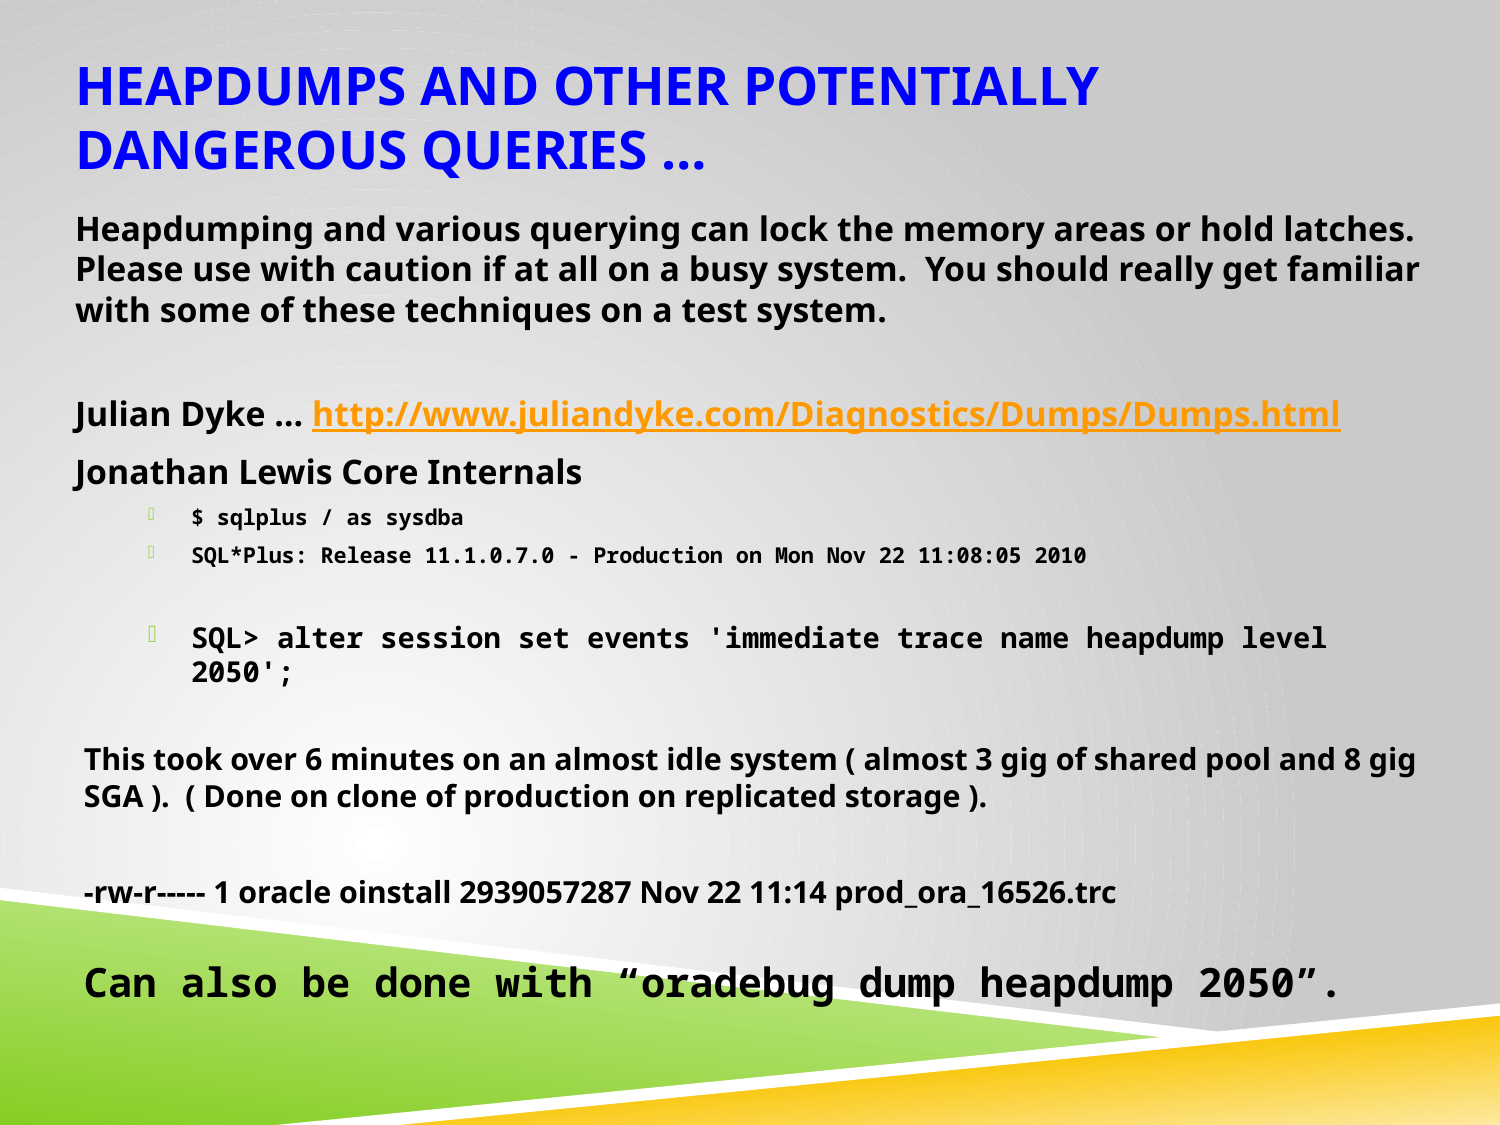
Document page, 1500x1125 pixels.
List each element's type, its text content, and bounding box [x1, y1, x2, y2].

title Heapdumps and other potentially dangerous queries … [75, 45, 1425, 188]
list Heapdumping and various querying can lock the memory areas or hold latches. Please use with caution if at all on a busy system. You should really get familiar with some of these techniques on a test system. Julian Dyke … http://www.juliandyke.com/Diagnostics/Dumps/Dumps.html Jonathan Lewis Core Internals $ sqlplus / as sysdba SQL*Plus: Release 11.1.0.7.0 - Production on Mon Nov 22 11:08:05 2010 SQL> alter session set events 'immediate trace name heapdump level 2050'; This took over 6 minutes on an almost idle system ( almost 3 gig of shared pool and 8 gig SGA ). ( Done on clone of production on replicated storage ). -rw-r----- 1 oracle oinstall 2939057287 Nov 22 11:14 prod_ora_16526.trc Can also be done with “oradebug dump heapdump 2050”. [75, 200, 1425, 1018]
